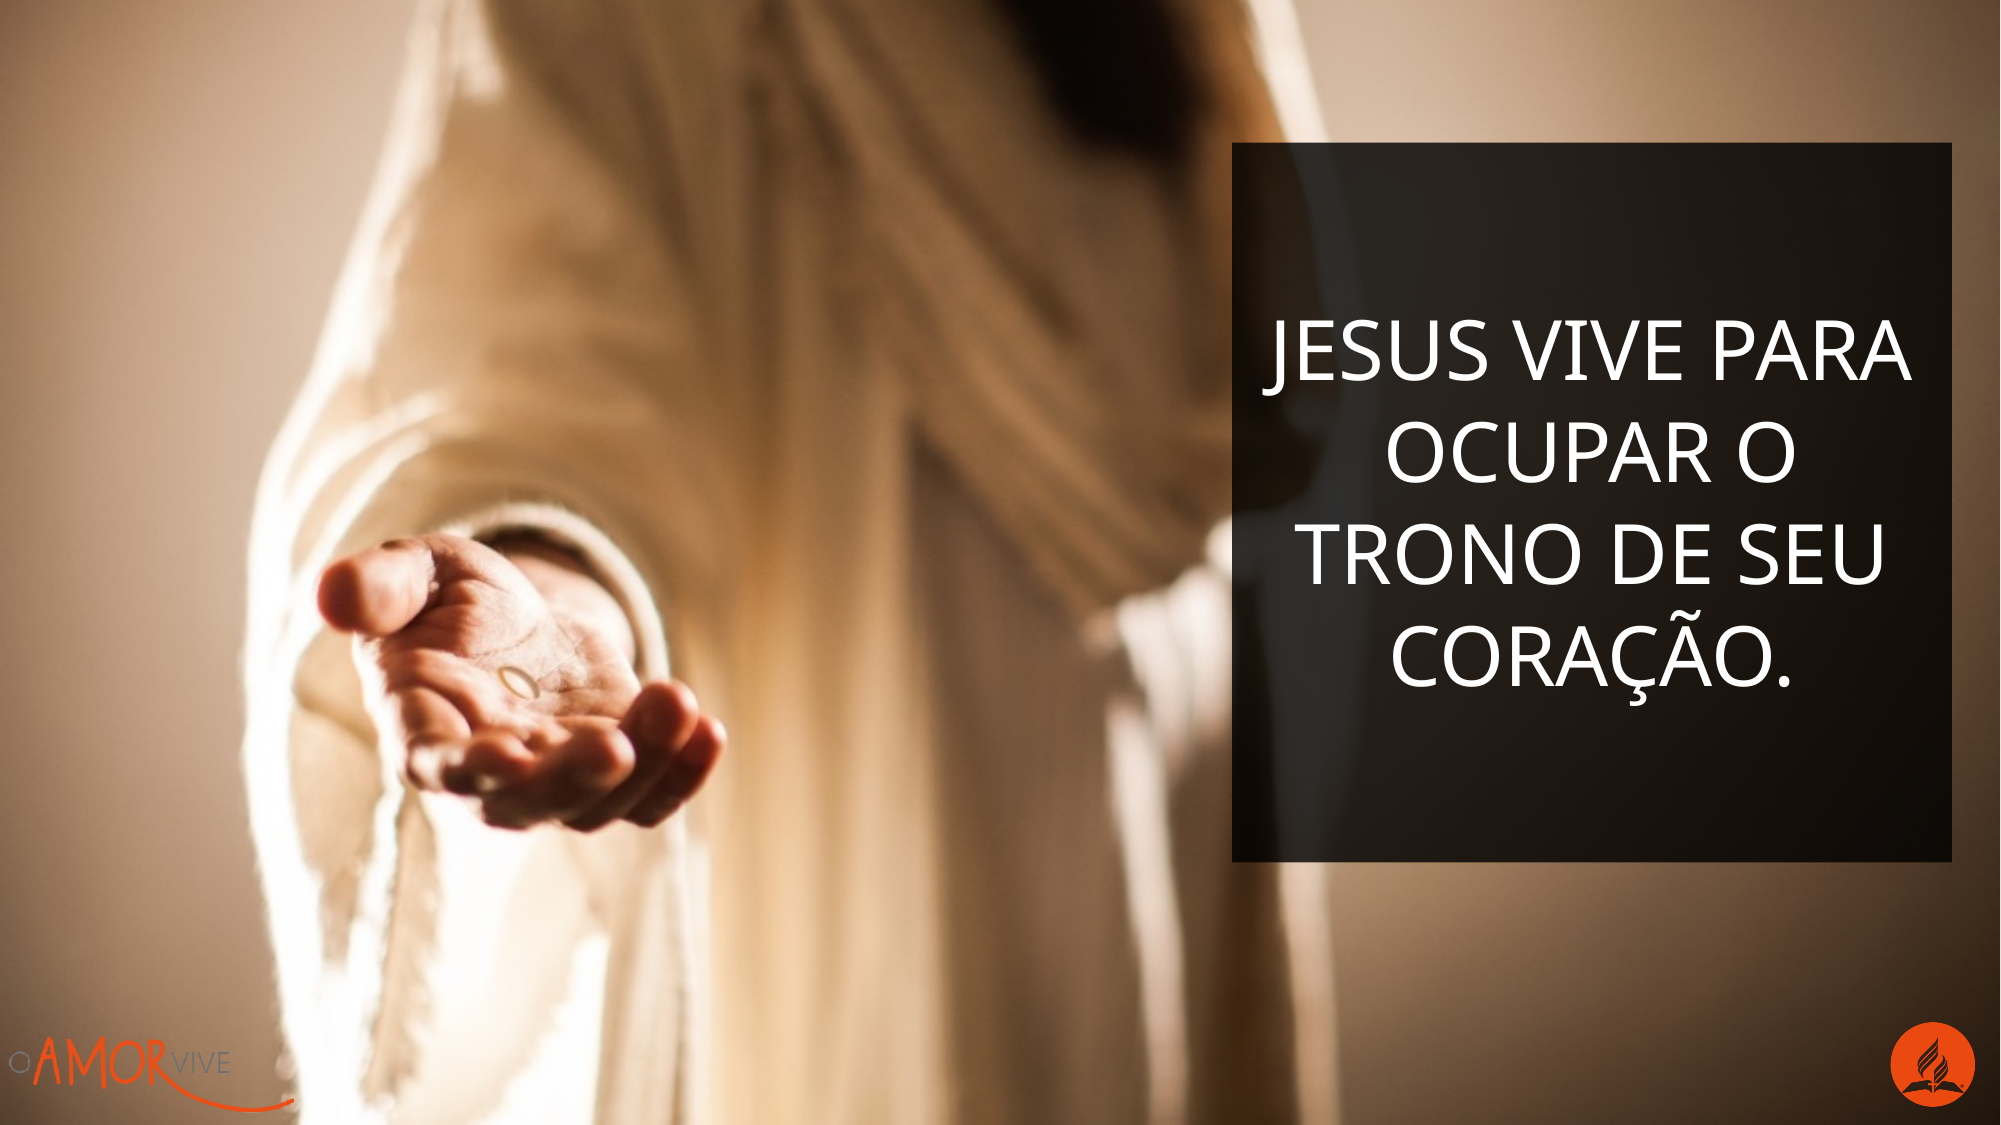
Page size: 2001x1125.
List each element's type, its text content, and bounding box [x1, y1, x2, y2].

picture [0, 0, 2001, 1125]
list JESUS vive para ocupar o trono de seu coração. [1232, 142, 1952, 863]
